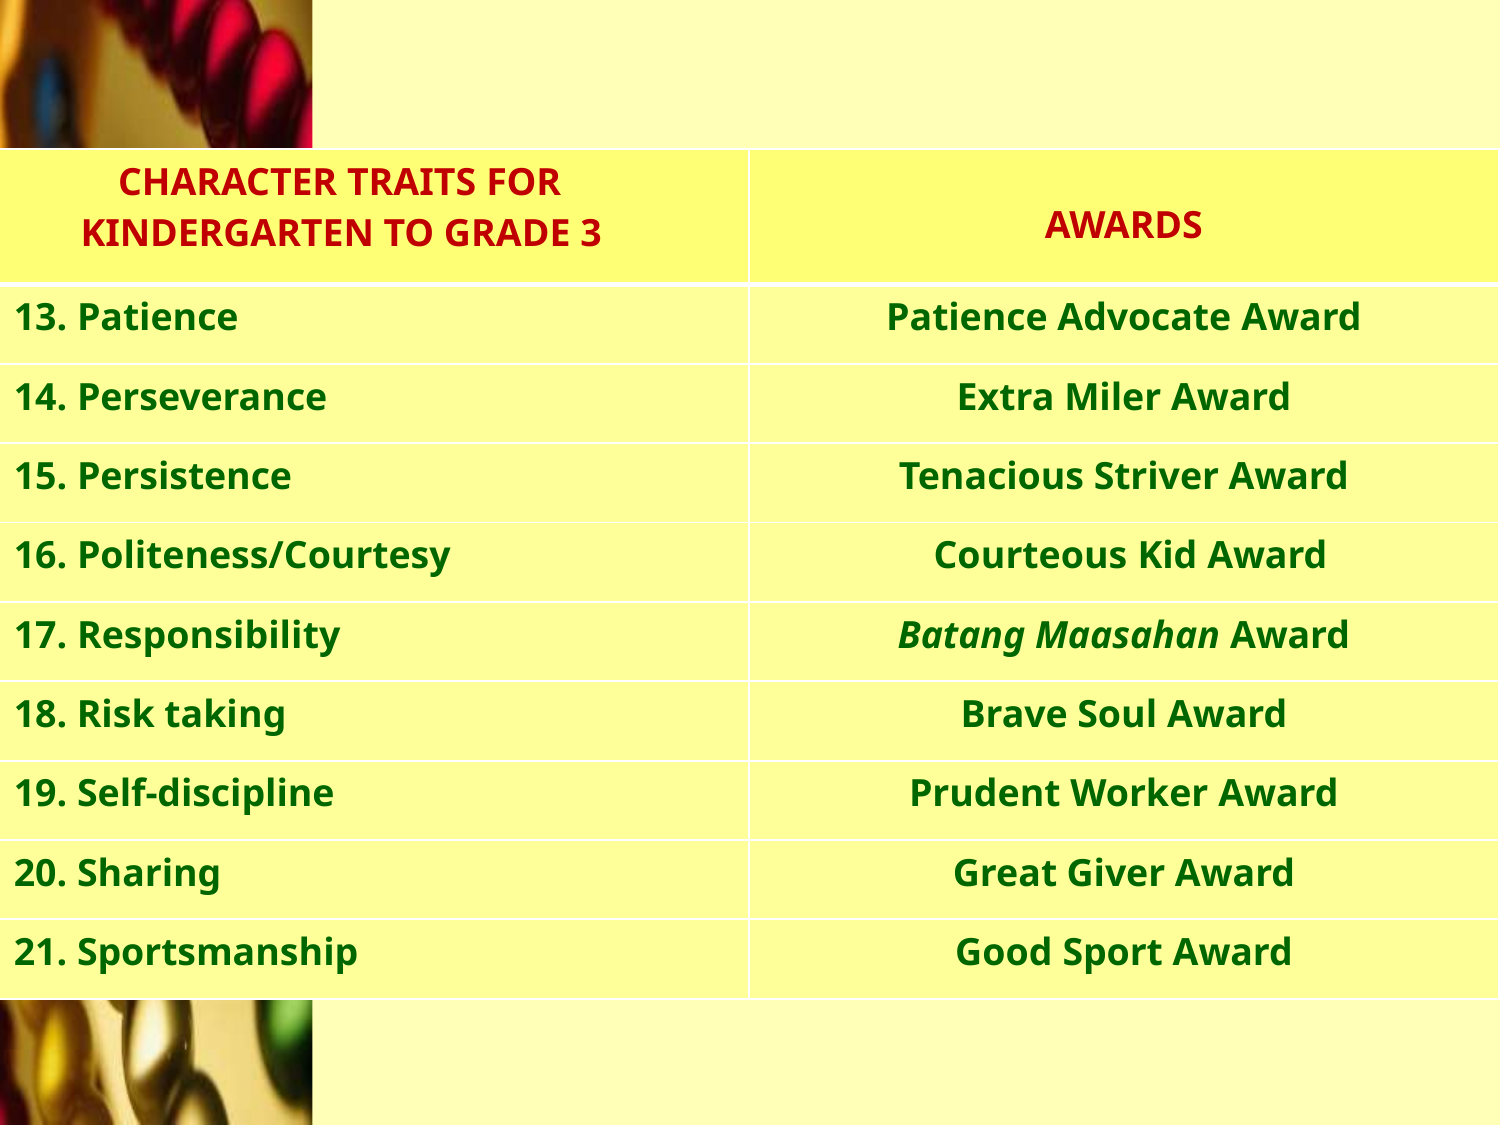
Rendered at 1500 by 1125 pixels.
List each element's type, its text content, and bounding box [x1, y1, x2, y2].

table_cell Courteous Kid Award [750, 523, 1498, 601]
table_cell 17. Responsibility [0, 603, 748, 680]
table_cell 13. Patience [0, 287, 748, 363]
table_cell Patience Advocate Award [750, 287, 1498, 363]
table_cell Great Giver Award [750, 841, 1498, 918]
table_cell 15. Persistence [0, 444, 748, 522]
table_cell Brave Soul Award [750, 682, 1498, 760]
table_header CHARACTER TRAITS FOR KINDERGARTEN TO GRADE 3 [0, 150, 748, 282]
table_cell 20. Sharing [0, 841, 748, 918]
table_cell 19. Self-discipline [0, 762, 748, 839]
table_cell Tenacious Striver Award [750, 444, 1498, 522]
table_cell Extra Miler Award [750, 365, 1498, 442]
picture [0, 0, 313, 148]
table_cell Prudent Worker Award [750, 762, 1498, 839]
table_header AWARDS [750, 150, 1498, 282]
table_cell Batang Maasahan Award [750, 603, 1498, 680]
table_cell 14. Perseverance [0, 365, 748, 442]
table_cell 16. Politeness/Courtesy [0, 523, 748, 601]
table_cell 18. Risk taking [0, 682, 748, 760]
table_cell 21. Sportsmanship [0, 920, 748, 998]
picture [0, 1000, 313, 1125]
table_cell Good Sport Award [750, 920, 1498, 998]
